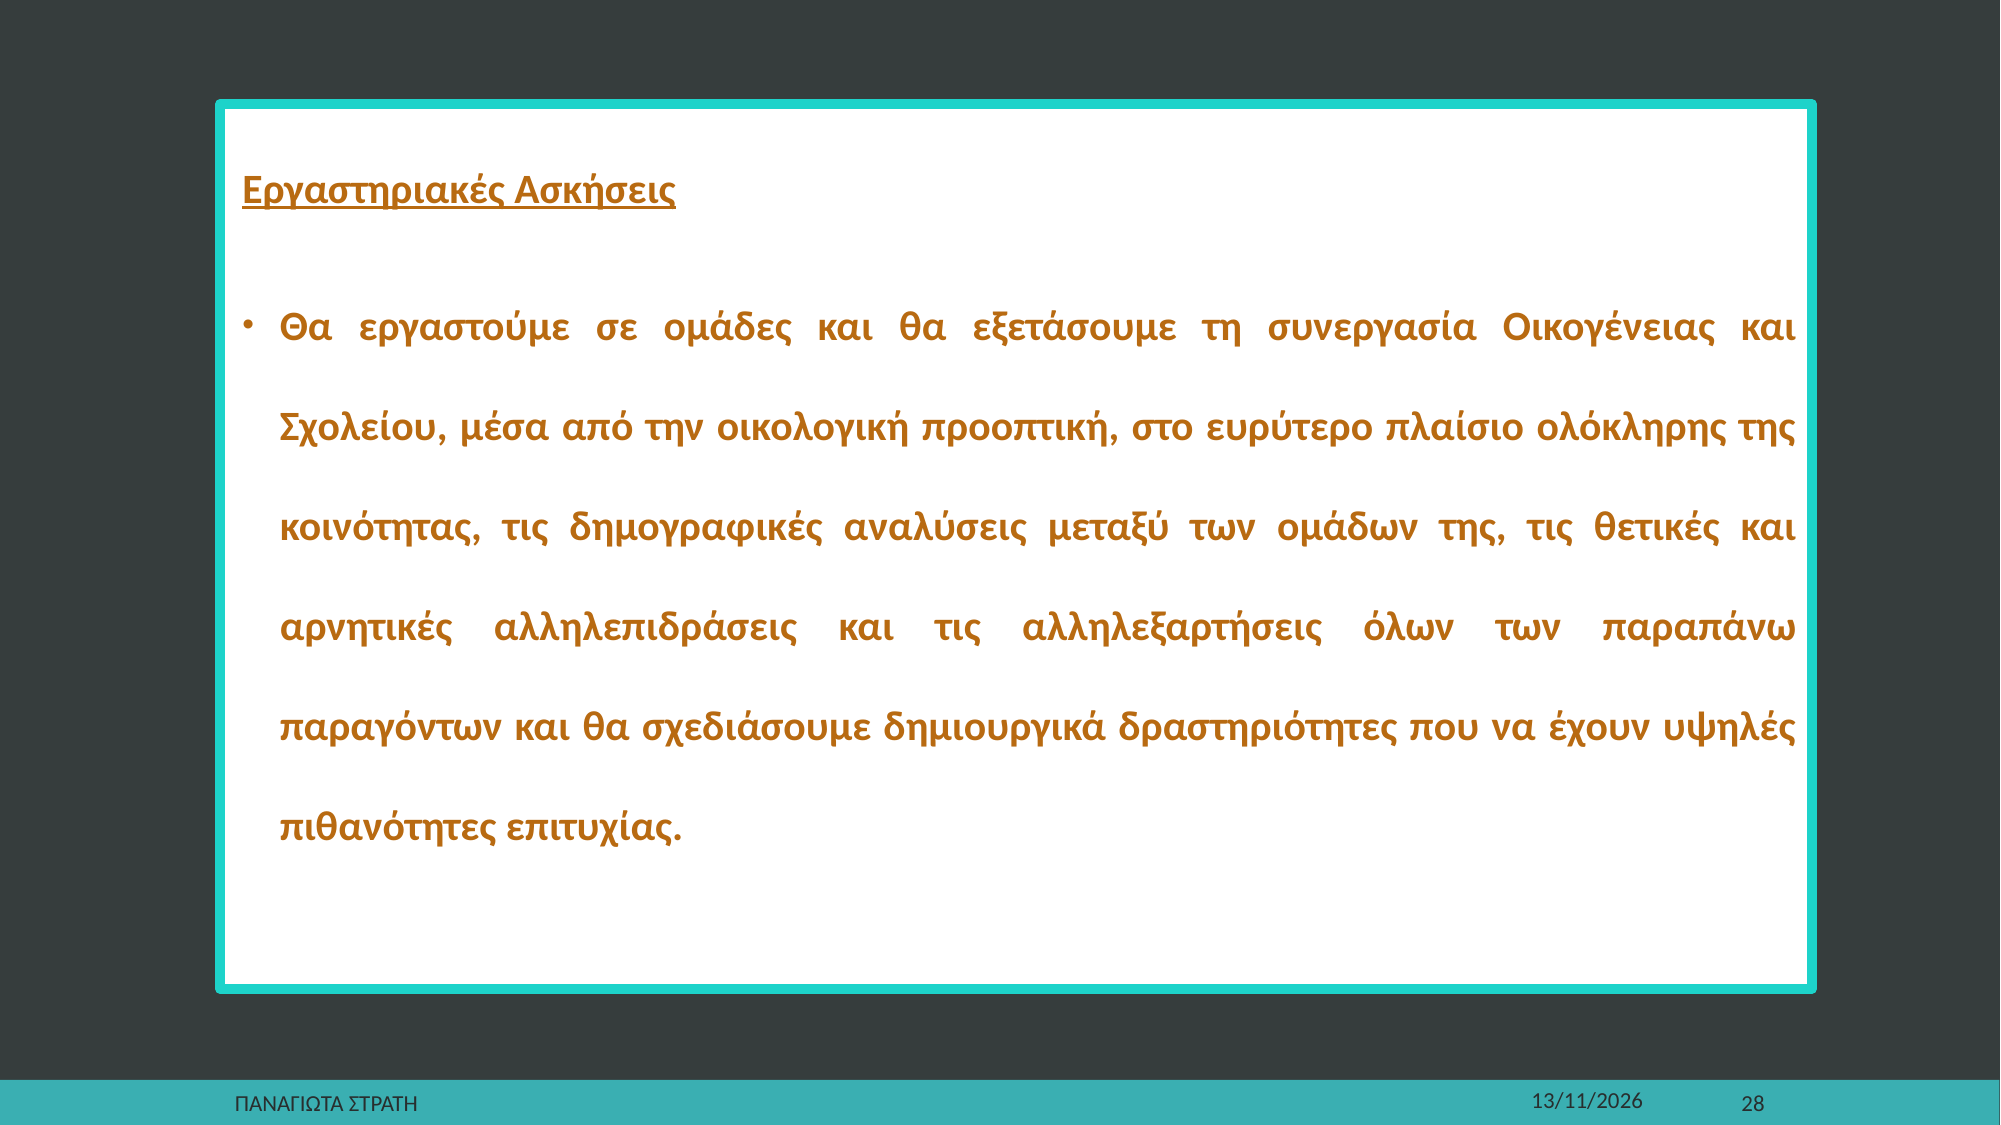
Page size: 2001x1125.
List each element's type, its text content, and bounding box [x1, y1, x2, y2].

slide_number 28 [1674, 1083, 1780, 1122]
list Εργαστηριακές Ασκήσεις Θα εργαστούμε σε ομάδες και θα εξετάσουμε τη συνεργασία Οικογένειας και Σχολείου, μέσα από την οικολογική προοπτική, στο ευρύτερο πλαίσιο ολόκληρης της κοινότητας, τις δημογραφικές αναλύσεις μεταξύ των ομάδων της, τις θετικές και αρνητικές αλληλεπιδράσεις και τις αλληλεξαρτήσεις όλων των παραπάνω παραγόντων και θα σχεδιάσουμε δημιουργικά δραστηριότητες που να έχουν υψηλές πιθανότητες επιτυχίας. [220, 103, 1812, 989]
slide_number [1415, 1083, 1659, 1122]
footer Παναγιωτα Στρατη [220, 1083, 1395, 1122]
